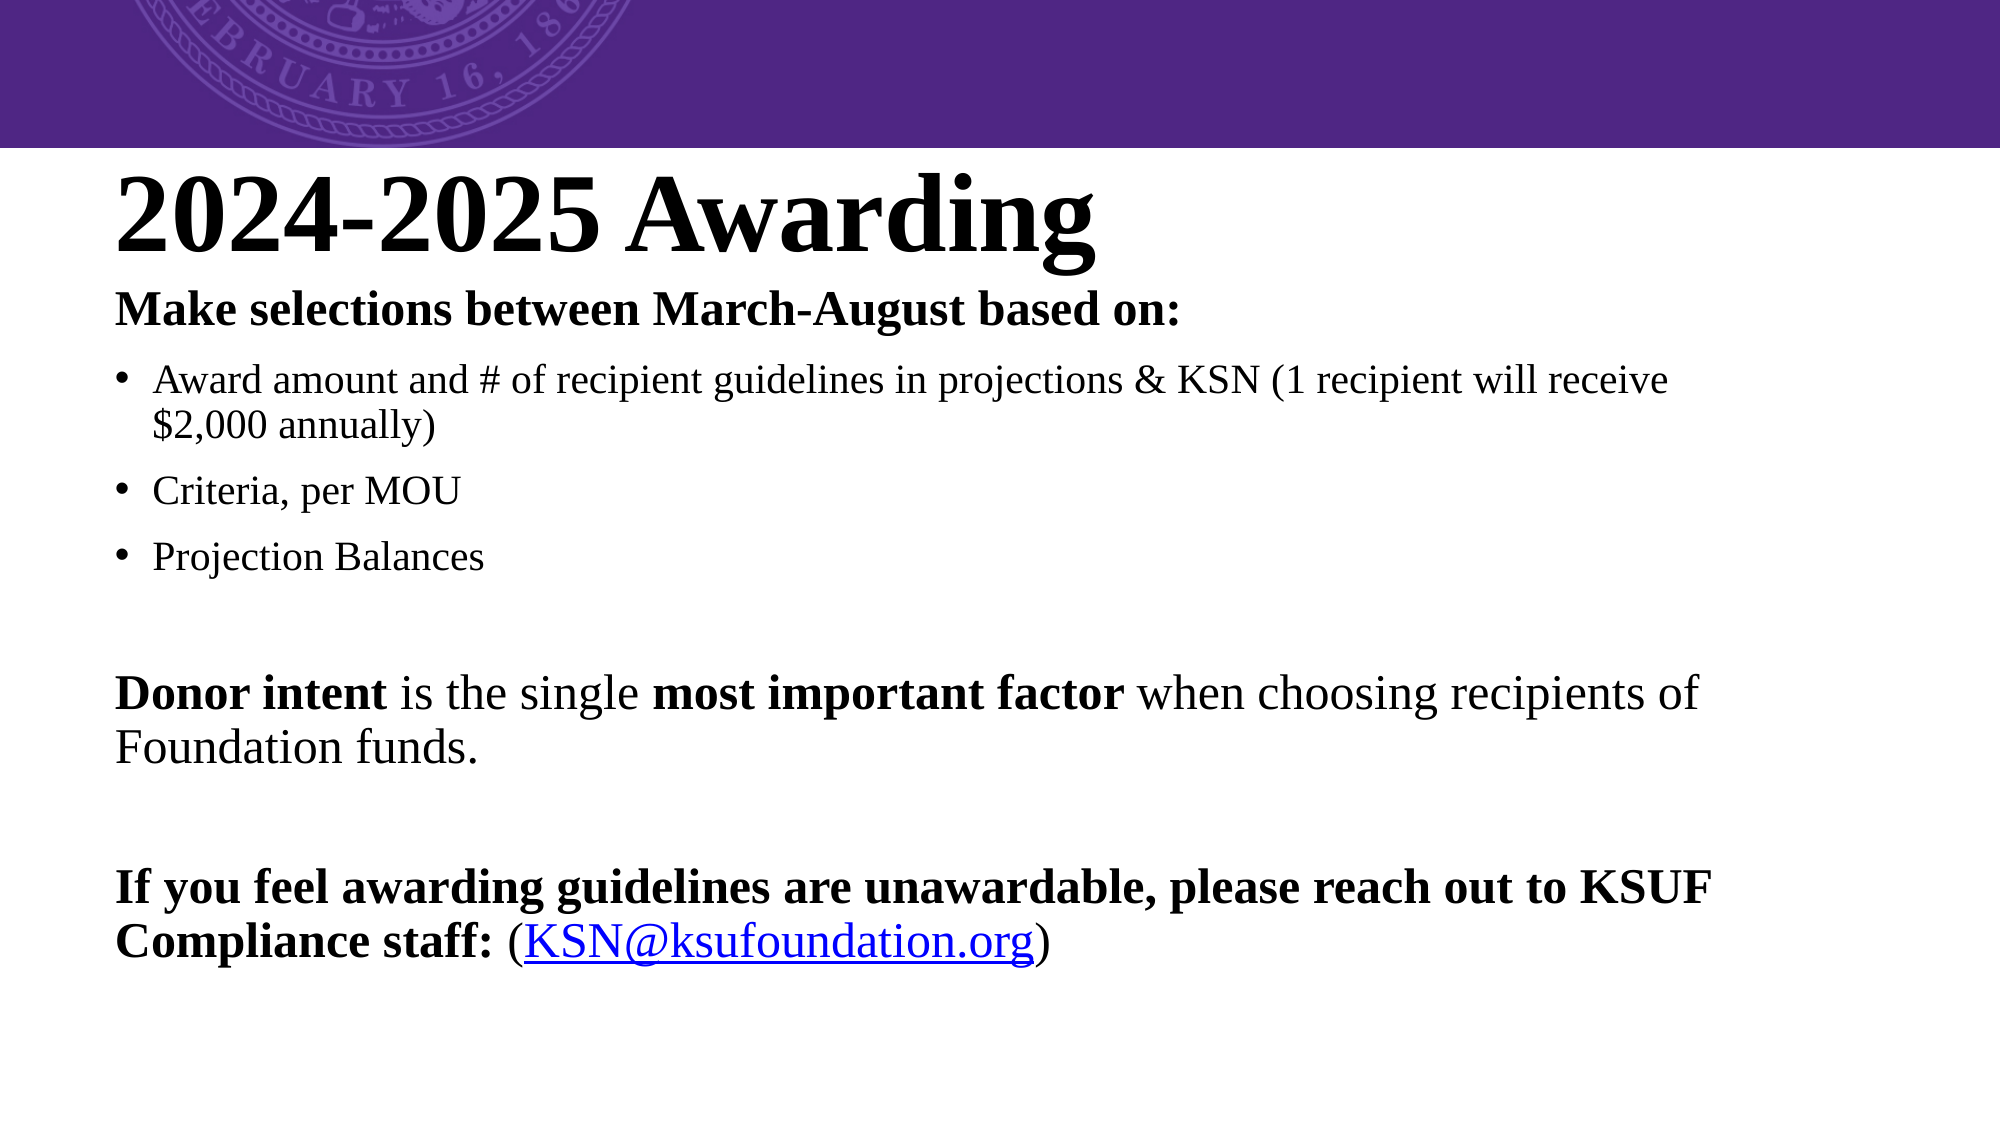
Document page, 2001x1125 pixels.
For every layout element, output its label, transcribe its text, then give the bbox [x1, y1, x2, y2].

list Make selections between March-August based on: Award amount and # of recipient guidelines in projections & KSN (1 recipient will receive $2,000 annually) Criteria, per MOU Projection Balances Donor intent is the single most important factor when choosing recipients of Foundation funds. If you feel awarding guidelines are unawardable, please reach out to KSUF Compliance staff: (KSN@ksufoundation.org) [99, 275, 1800, 1088]
picture [0, 0, 2000, 148]
title 2024-2025 Awarding [99, 112, 1825, 317]
